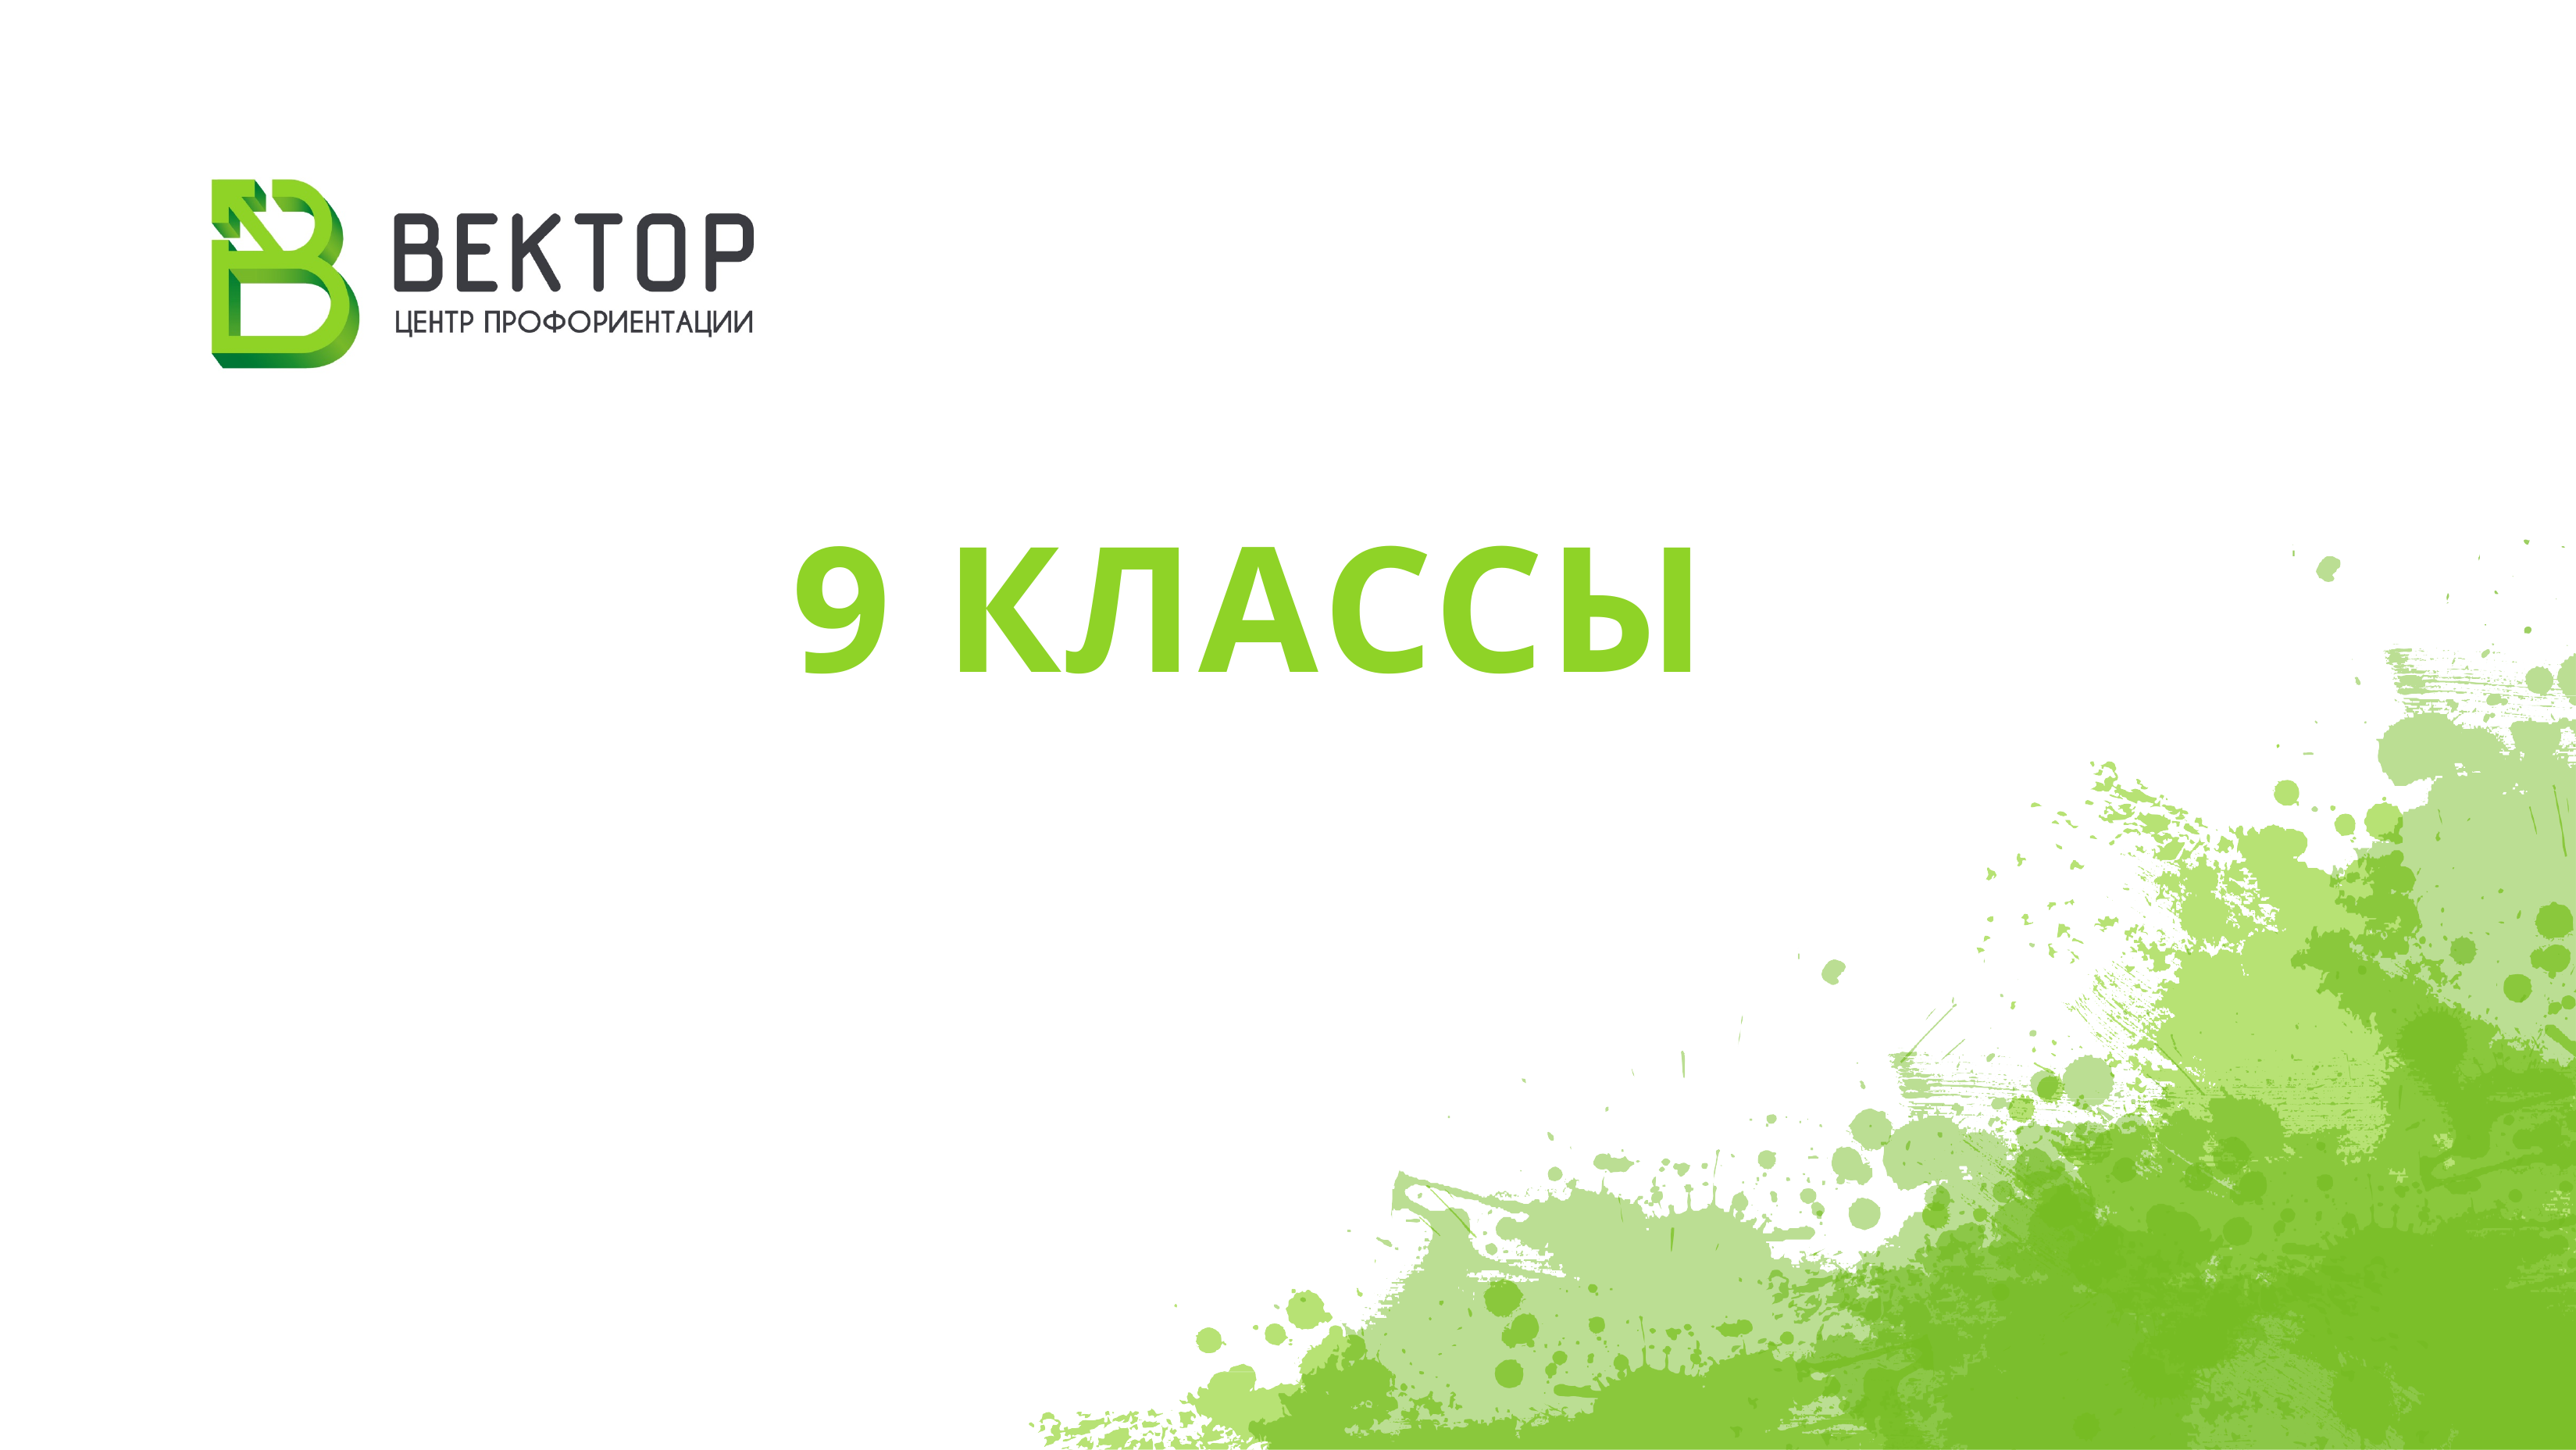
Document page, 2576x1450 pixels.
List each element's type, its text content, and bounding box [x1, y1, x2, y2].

picture [48, 32, 918, 522]
title 9 КЛАССЫ [721, 496, 1778, 741]
text_box [2524, 539, 2530, 545]
text_box [1029, 643, 2576, 1450]
text_box [2446, 593, 2449, 601]
slide_number 2 [1854, 1348, 2447, 1421]
text_box [2316, 556, 2341, 582]
text_box [2524, 627, 2532, 634]
